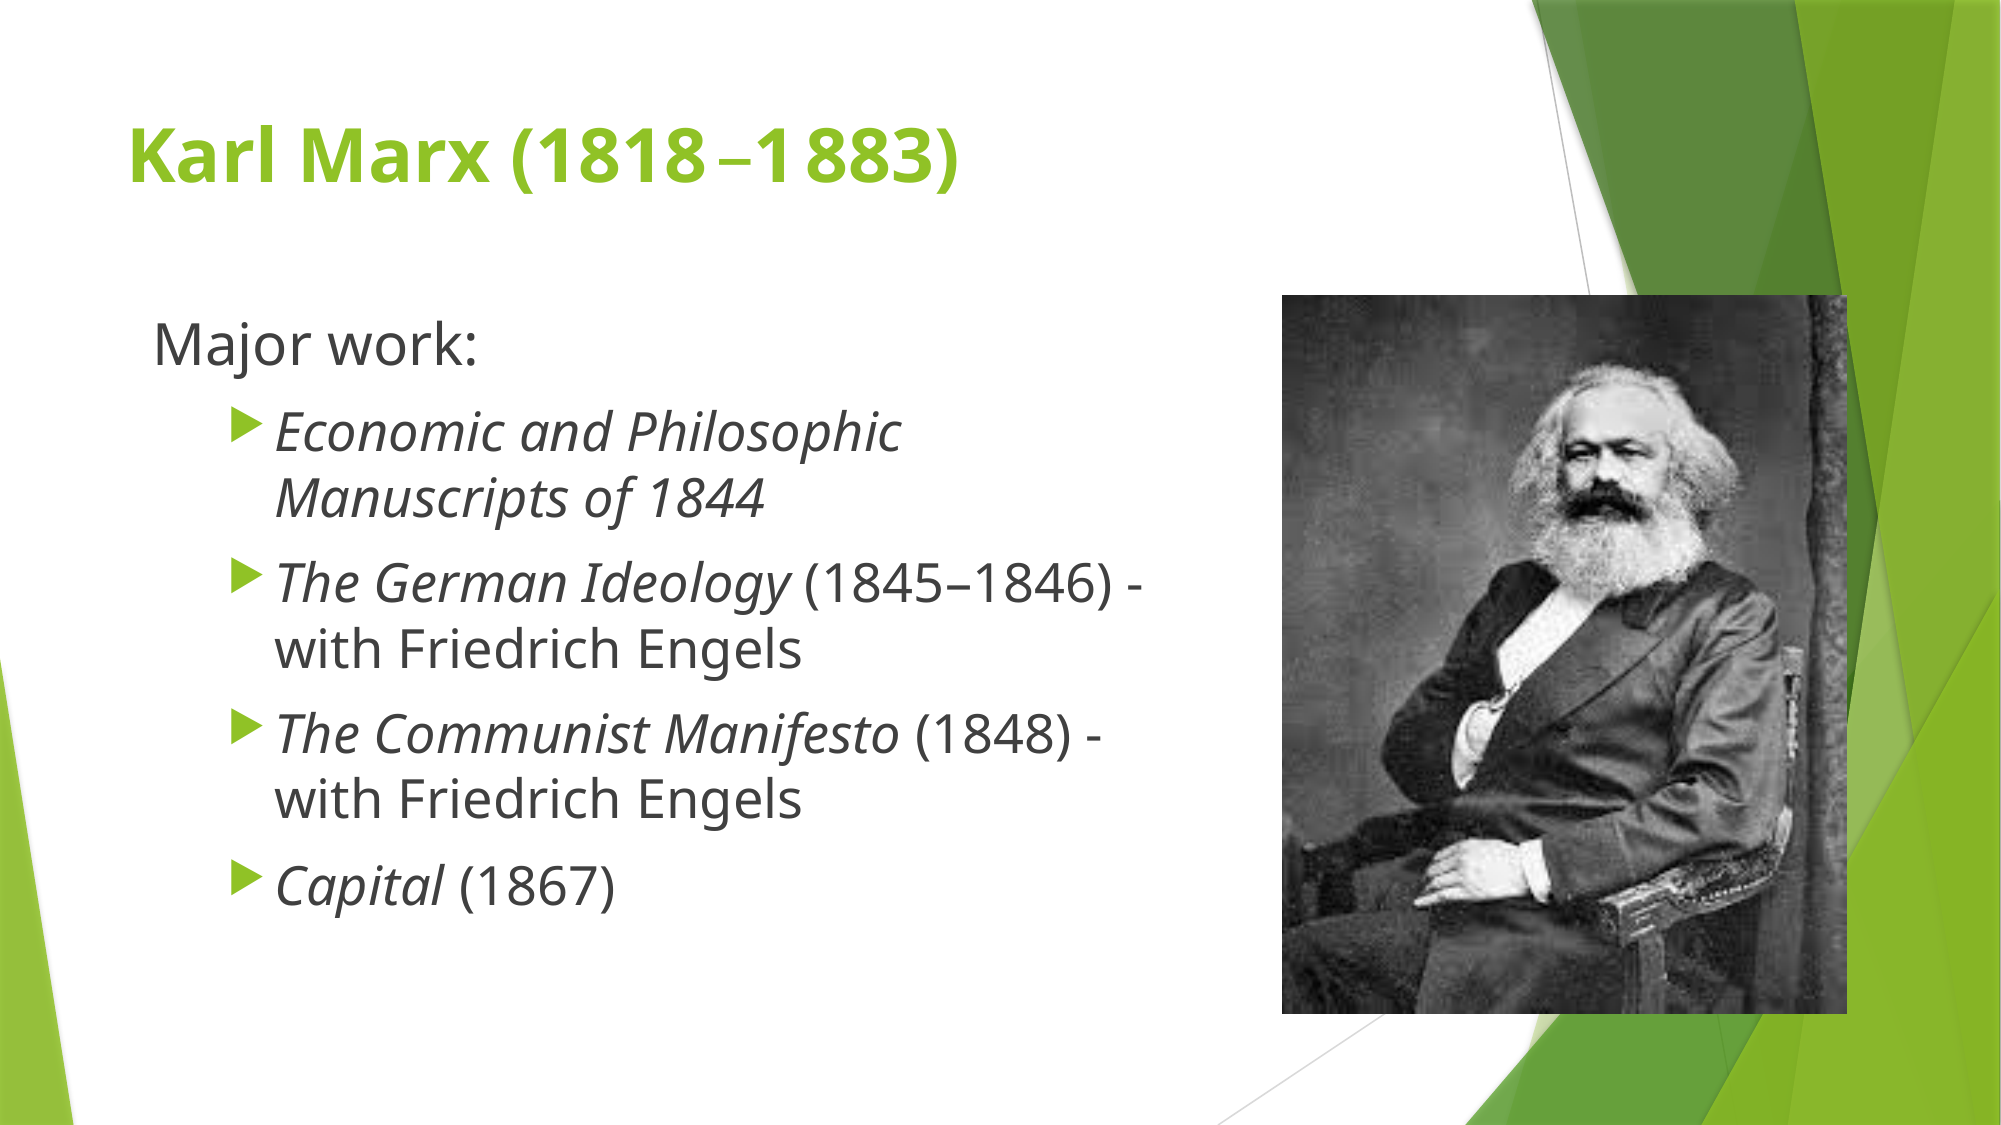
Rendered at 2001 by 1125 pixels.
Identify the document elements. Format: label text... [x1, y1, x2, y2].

list Major work: Economic and Philosophic Manuscripts of 1844 The German Ideology (1845–1846) - with Friedrich Engels The Communist Manifesto (1848) - with Friedrich Engels Capital (1867) [137, 299, 1190, 1014]
title Karl Marx (1818 –1 883) [111, 99, 1522, 317]
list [1281, 295, 1847, 1014]
